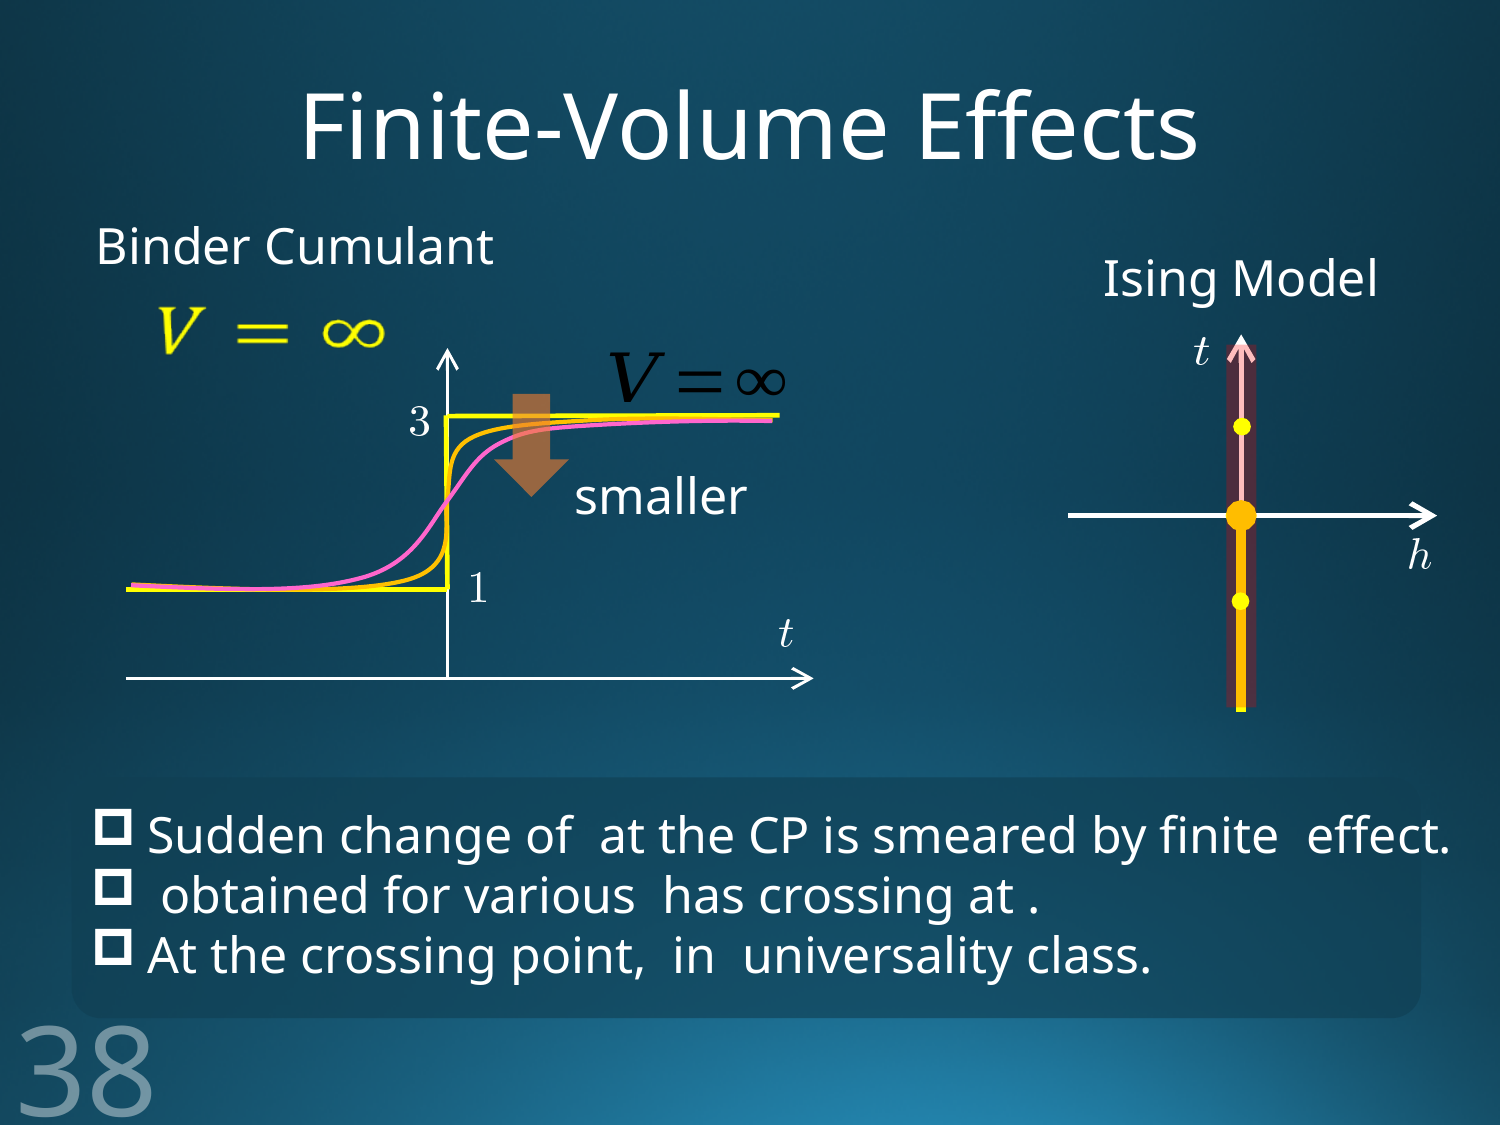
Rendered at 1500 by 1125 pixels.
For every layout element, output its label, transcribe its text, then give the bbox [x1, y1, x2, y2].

text_box [511, 392, 552, 415]
title Finite-Volume Effects [103, 21, 1397, 240]
text_box Ising Model [1088, 239, 1394, 314]
text_box [130, 502, 445, 589]
text_box [1242, 416, 1252, 437]
text_box [491, 417, 572, 499]
text_box [1225, 516, 1241, 708]
text_box [1242, 516, 1257, 708]
picture [0, 0, 1500, 1125]
slide_number 38 [0, 1028, 252, 1125]
text_box [70, 776, 1423, 1020]
text_box [552, 419, 773, 478]
text_box [448, 436, 519, 505]
text_box [448, 425, 511, 496]
text_box [1242, 343, 1257, 515]
text_box [1242, 591, 1251, 611]
text_box [1225, 343, 1241, 515]
text_box [308, 508, 445, 589]
text_box [552, 417, 764, 427]
text_box [1230, 591, 1241, 612]
text_box Binder Cumulant [80, 206, 510, 282]
text_box [1232, 416, 1241, 437]
